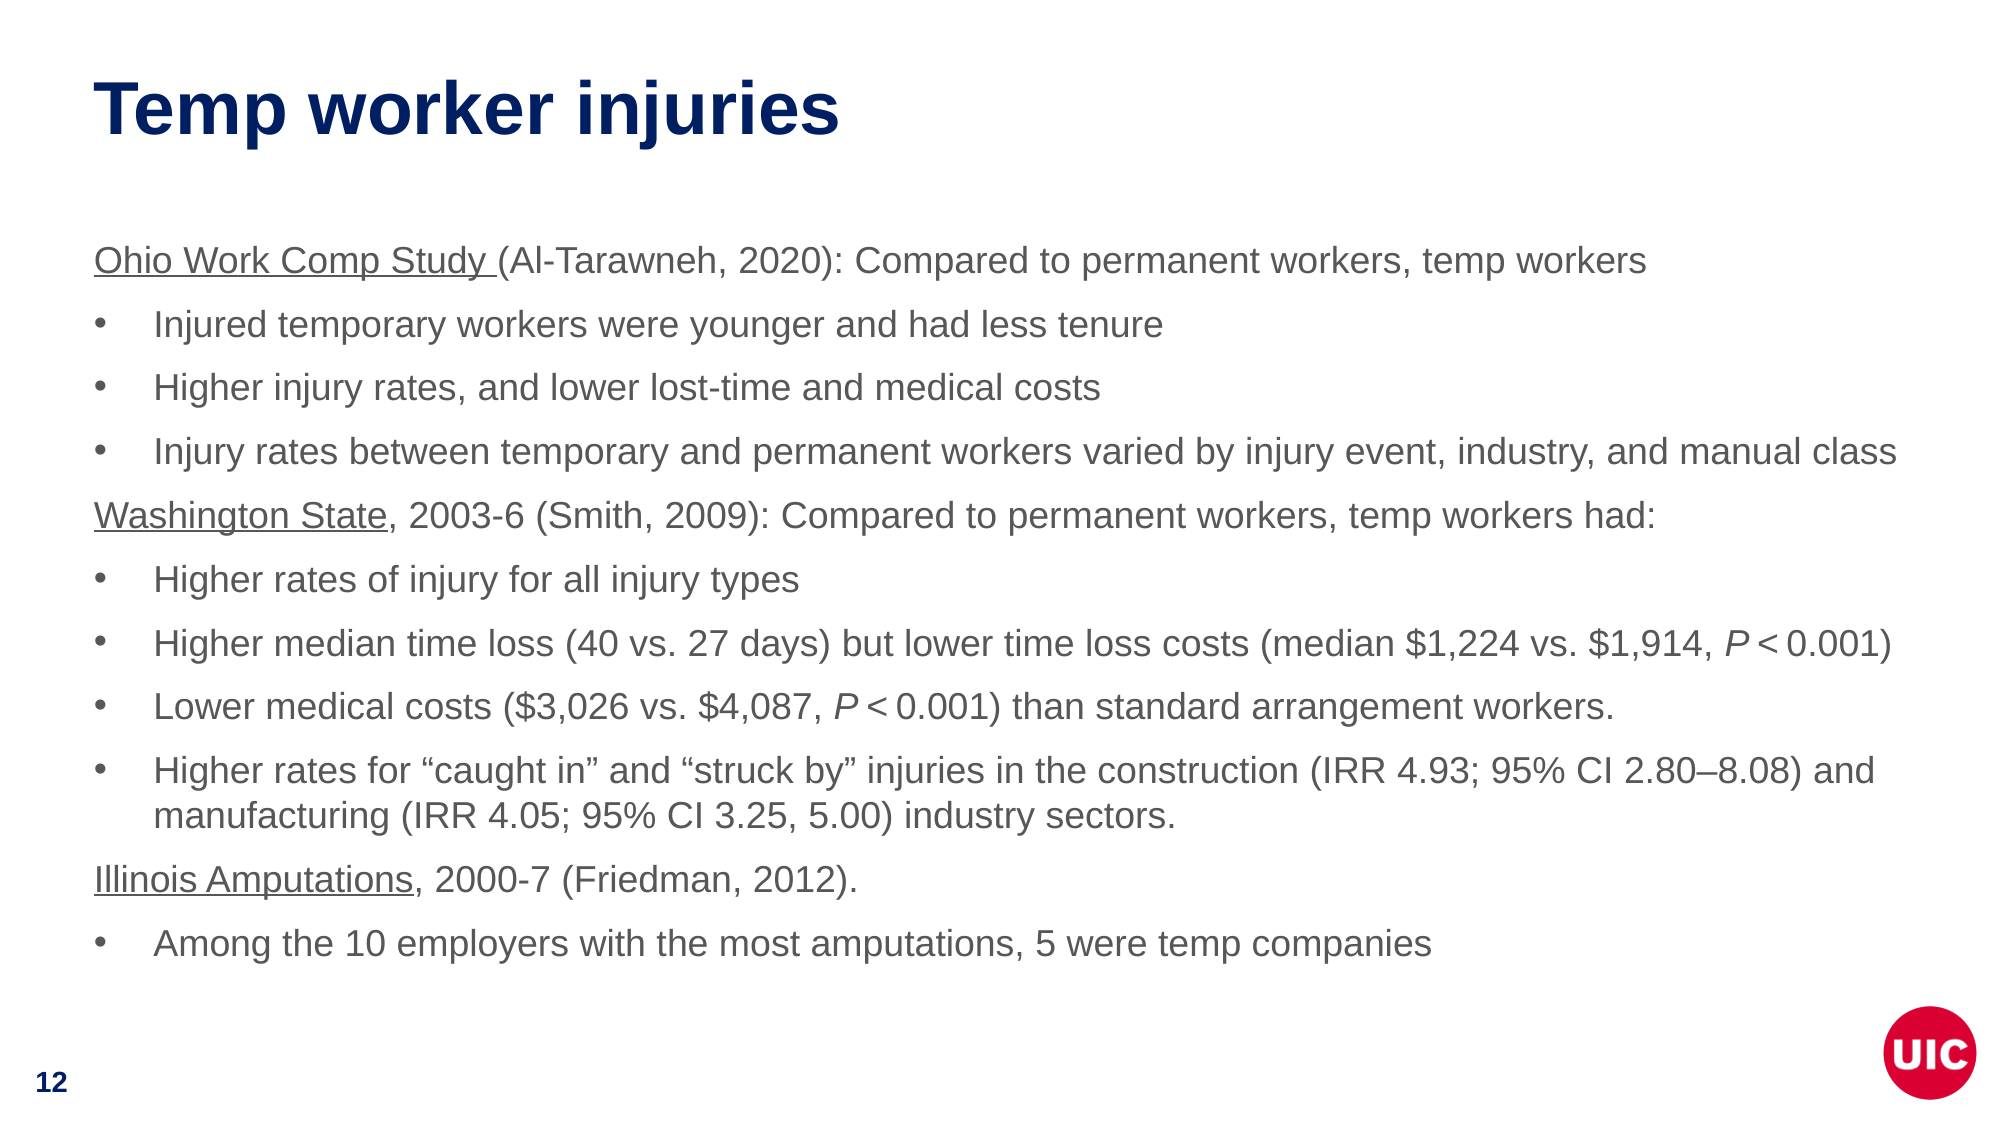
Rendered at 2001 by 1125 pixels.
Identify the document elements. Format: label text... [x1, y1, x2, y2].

picture [1880, 1004, 1980, 1102]
title Temp worker injuries [93, 70, 1907, 204]
list Ohio Work Comp Study (Al-Tarawneh, 2020): Compared to permanent workers, temp workers Injured temporary workers were younger and had less tenure Higher injury rates, and lower lost-time and medical costs Injury rates between temporary and permanent workers varied by injury event, industry, and manual class Washington State, 2003-6 (Smith, 2009): Compared to permanent workers, temp workers had: Higher rates of injury for all injury types Higher median time loss (40 vs. 27 days) but lower time loss costs (median $1,224 vs. $1,914, P < 0.001) Lower medical costs ($3,026 vs. $4,087, P < 0.001) than standard arrangement workers. Higher rates for “caught in” and “struck by” injuries in the construction (IRR 4.93; 95% CI 2.80–8.08) and manufacturing (IRR 4.05; 95% CI 3.25, 5.00) industry sectors. Illinois Amputations, 2000-7 (Friedman, 2012). Among the 10 employers with the most amputations, 5 were temp companies [93, 235, 1907, 973]
